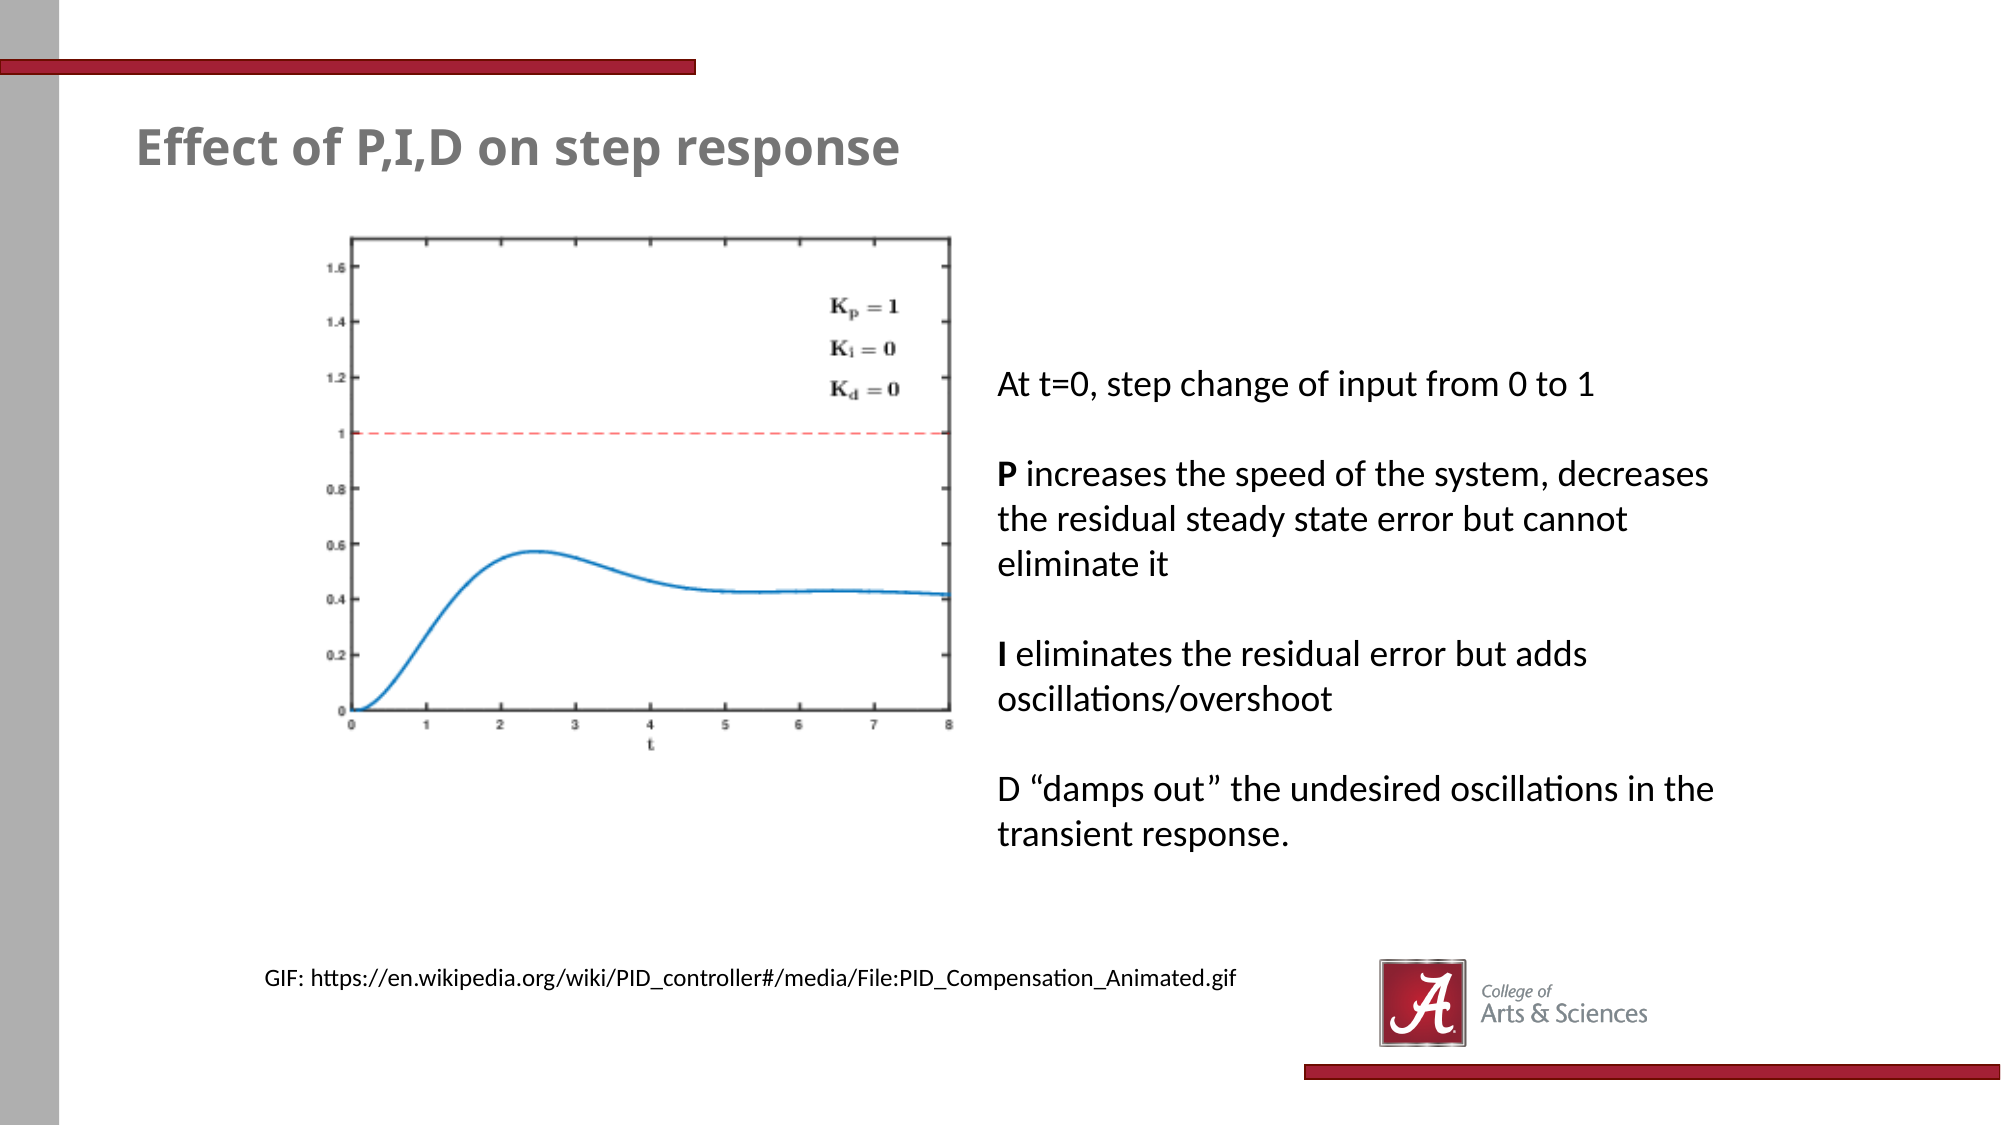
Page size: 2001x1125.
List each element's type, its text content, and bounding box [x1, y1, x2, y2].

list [252, 196, 1023, 774]
picture [1379, 999, 1647, 1047]
text_box GIF: https://en.wikipedia.org/wiki/PID_controller#/media/File:PID_Compensation_Animated.gif [249, 954, 1750, 999]
text_box At t=0, step change of input from 0 to 1 P increases the speed of the system, decreases the residual steady state error but cannot eliminate it I eliminates the residual error but adds oscillations/overshoot D “damps out” the undesired oscillations in the transient response. [982, 351, 1784, 862]
title Effect of P,I,D on step response [120, 40, 1846, 259]
